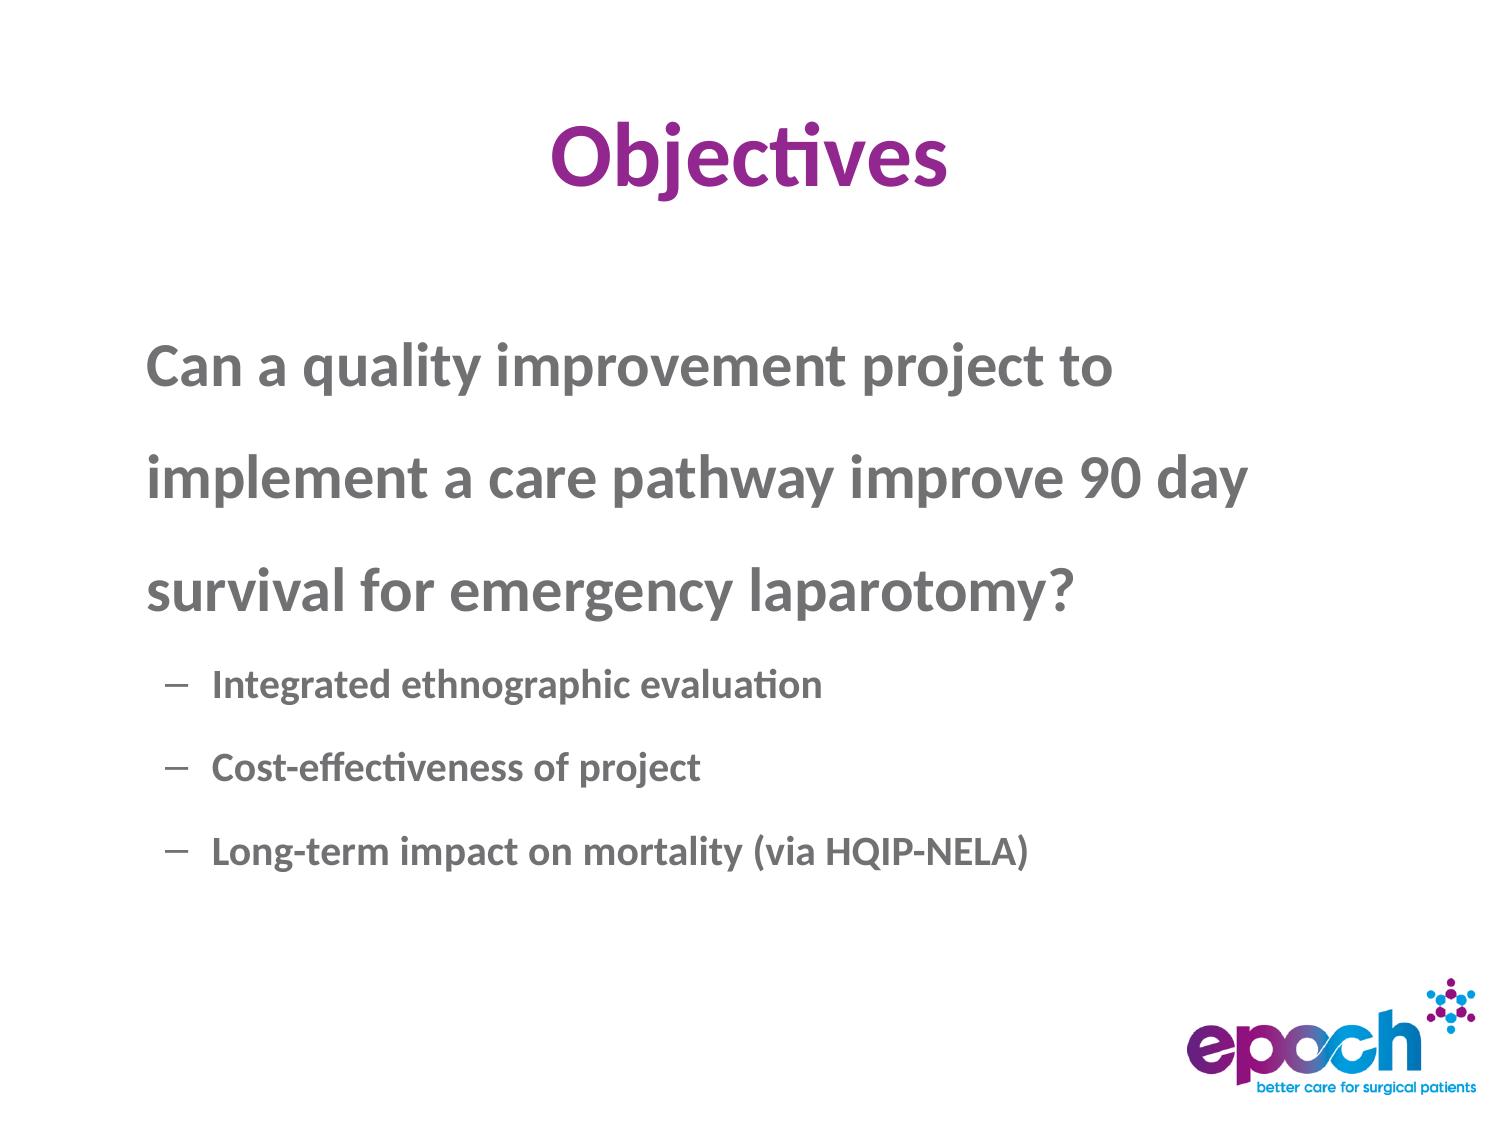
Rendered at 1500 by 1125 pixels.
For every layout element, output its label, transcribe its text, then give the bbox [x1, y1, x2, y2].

list Can a quality improvement project to implement a care pathway improve 90 day survival for emergency laparotomy? Integrated ethnographic evaluation Cost-effectiveness of project Long-term impact on mortality (via HQIP-NELA) [75, 278, 1425, 1005]
picture [1187, 978, 1476, 1095]
title Objectives [75, 66, 1425, 233]
